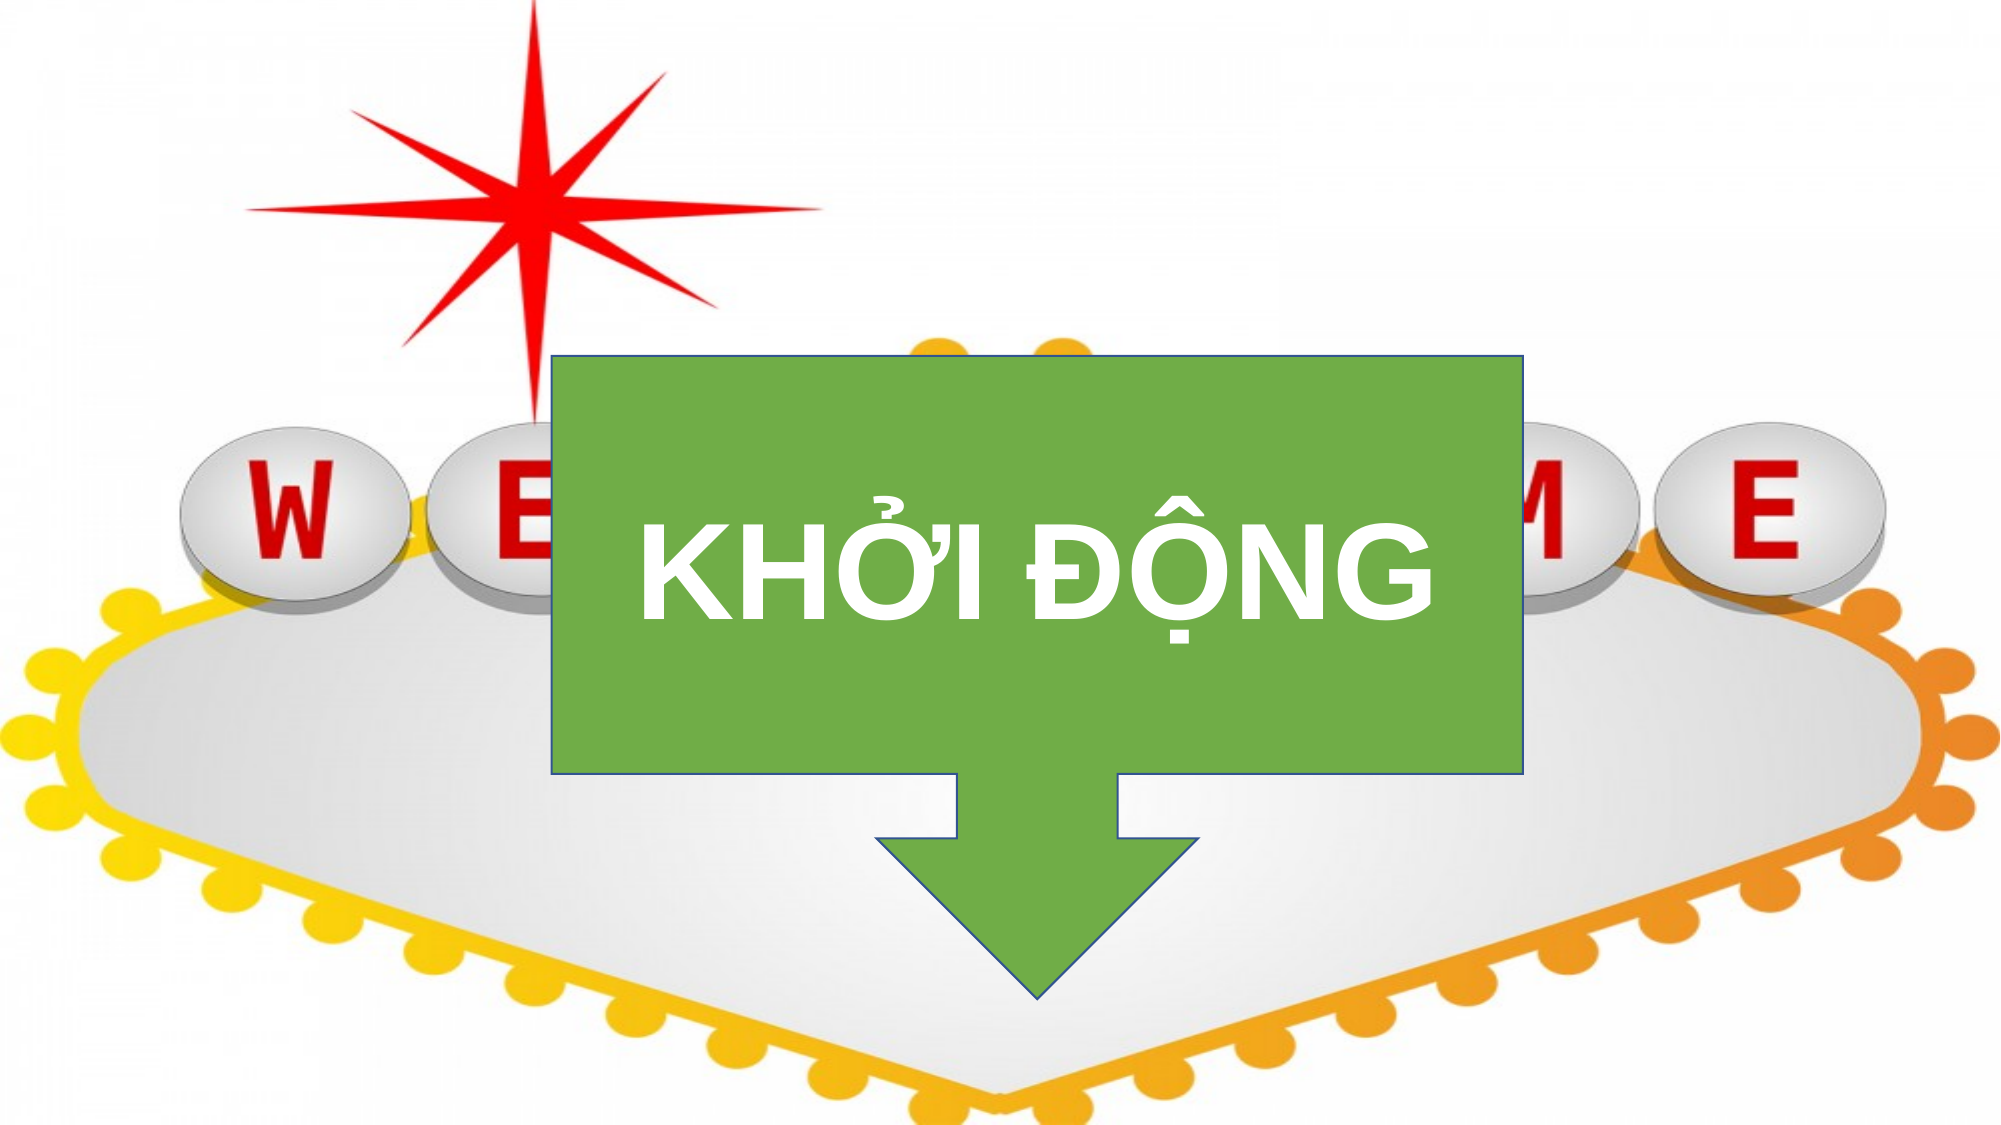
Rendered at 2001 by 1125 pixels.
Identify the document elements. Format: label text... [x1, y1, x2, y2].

text_box KHỞI ĐỘNG [550, 354, 1524, 1001]
picture [0, 0, 2001, 1125]
